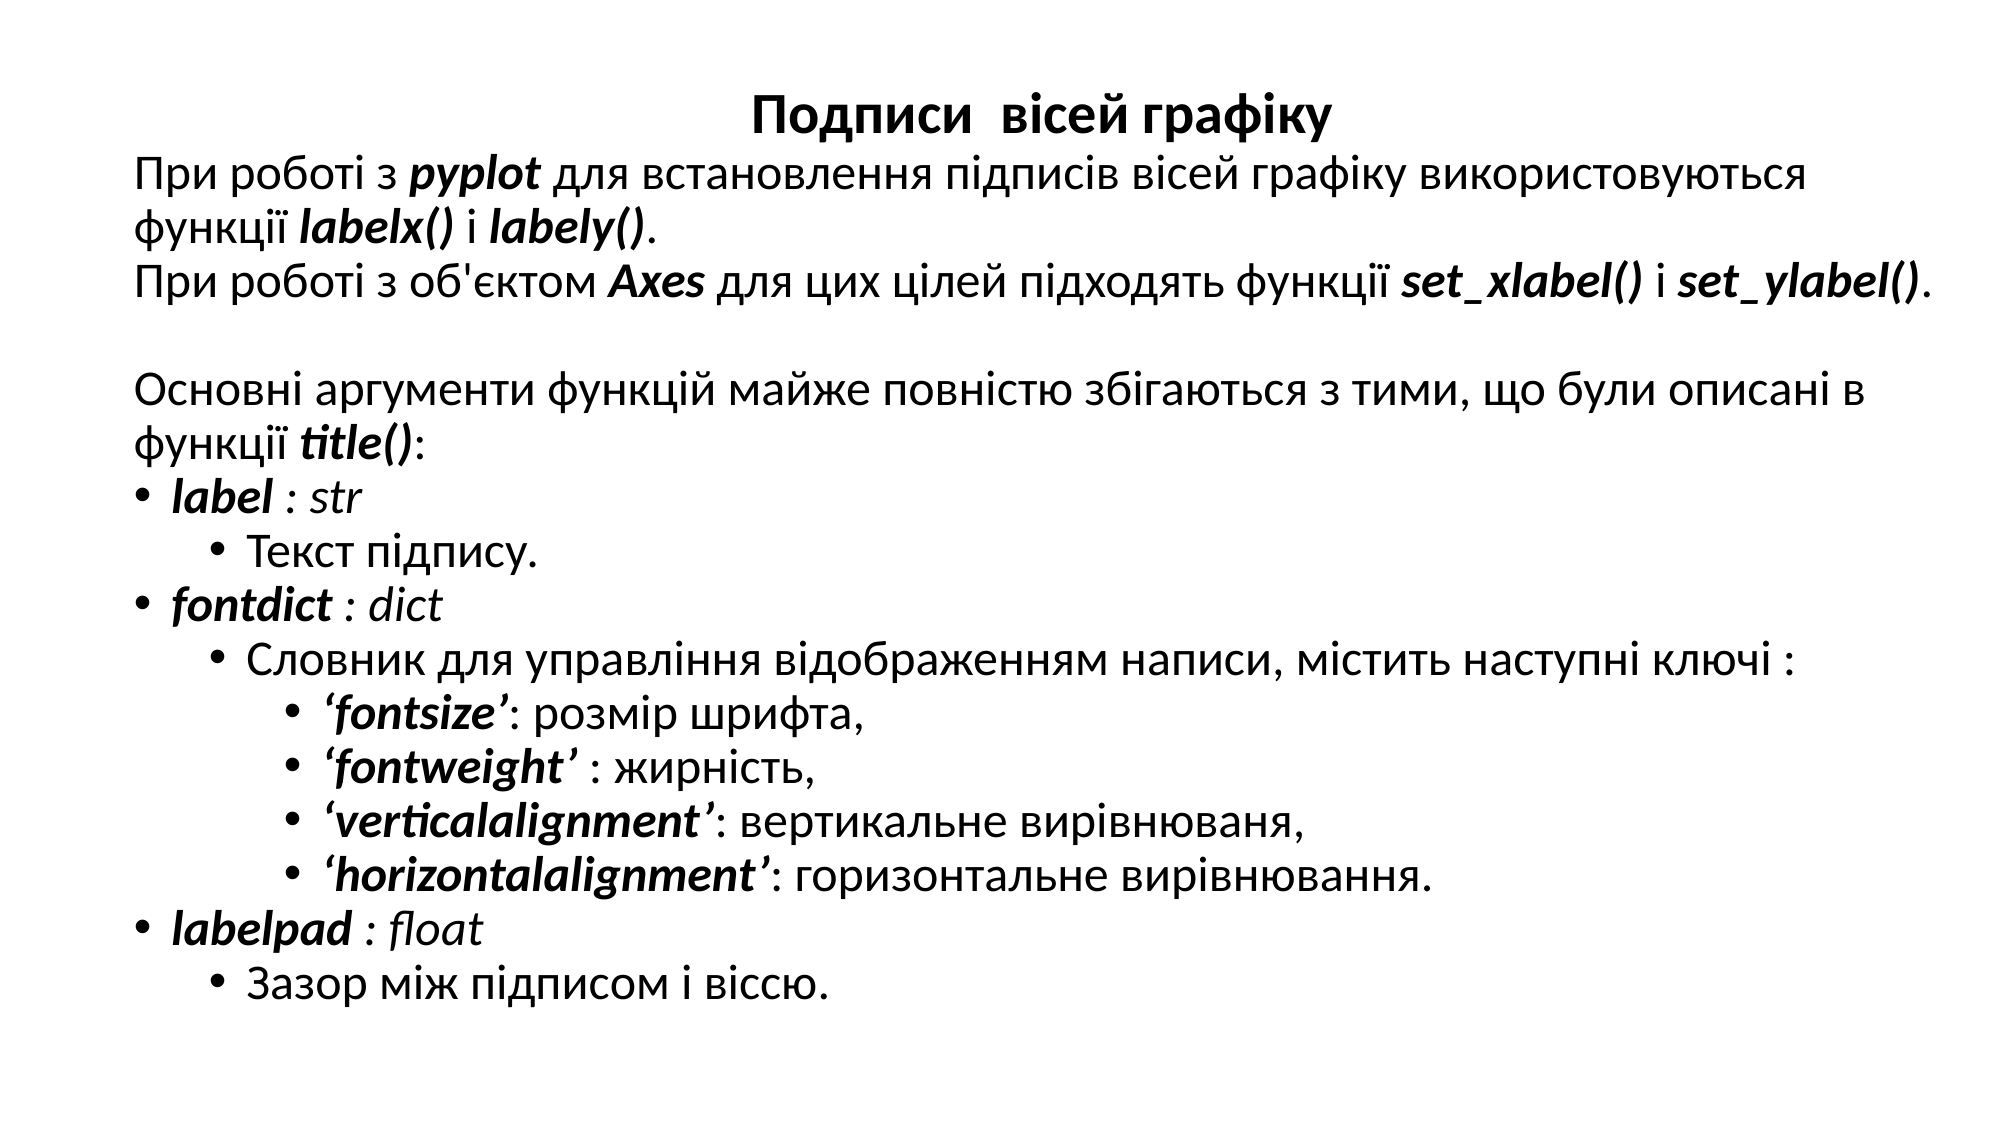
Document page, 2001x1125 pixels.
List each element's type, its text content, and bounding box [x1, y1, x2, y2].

list Подписи вісей графіку При роботі з pyplot для встановлення підписів вісей графіку використовуються функції labelx() і labely(). При роботі з об'єктом Axes для цих цілей підходять функції set_xlabel() і set_ylabel(). Основні аргументи функцій майже повністю збігаються з тими, що були описані в функції title(): label : str Текст підпису. fontdict : dict Словник для управління відображенням написи, містить наступні ключі : ‘fontsize’: розмір шрифта, ‘fontweight’ : жирність, ‘verticalalignment’: вертикальне вирівнюваня, ‘horizontalalignment’: горизонтальне вирівнювання. labelpad : float Зазор між підписом і віссю. [118, 76, 1967, 1089]
